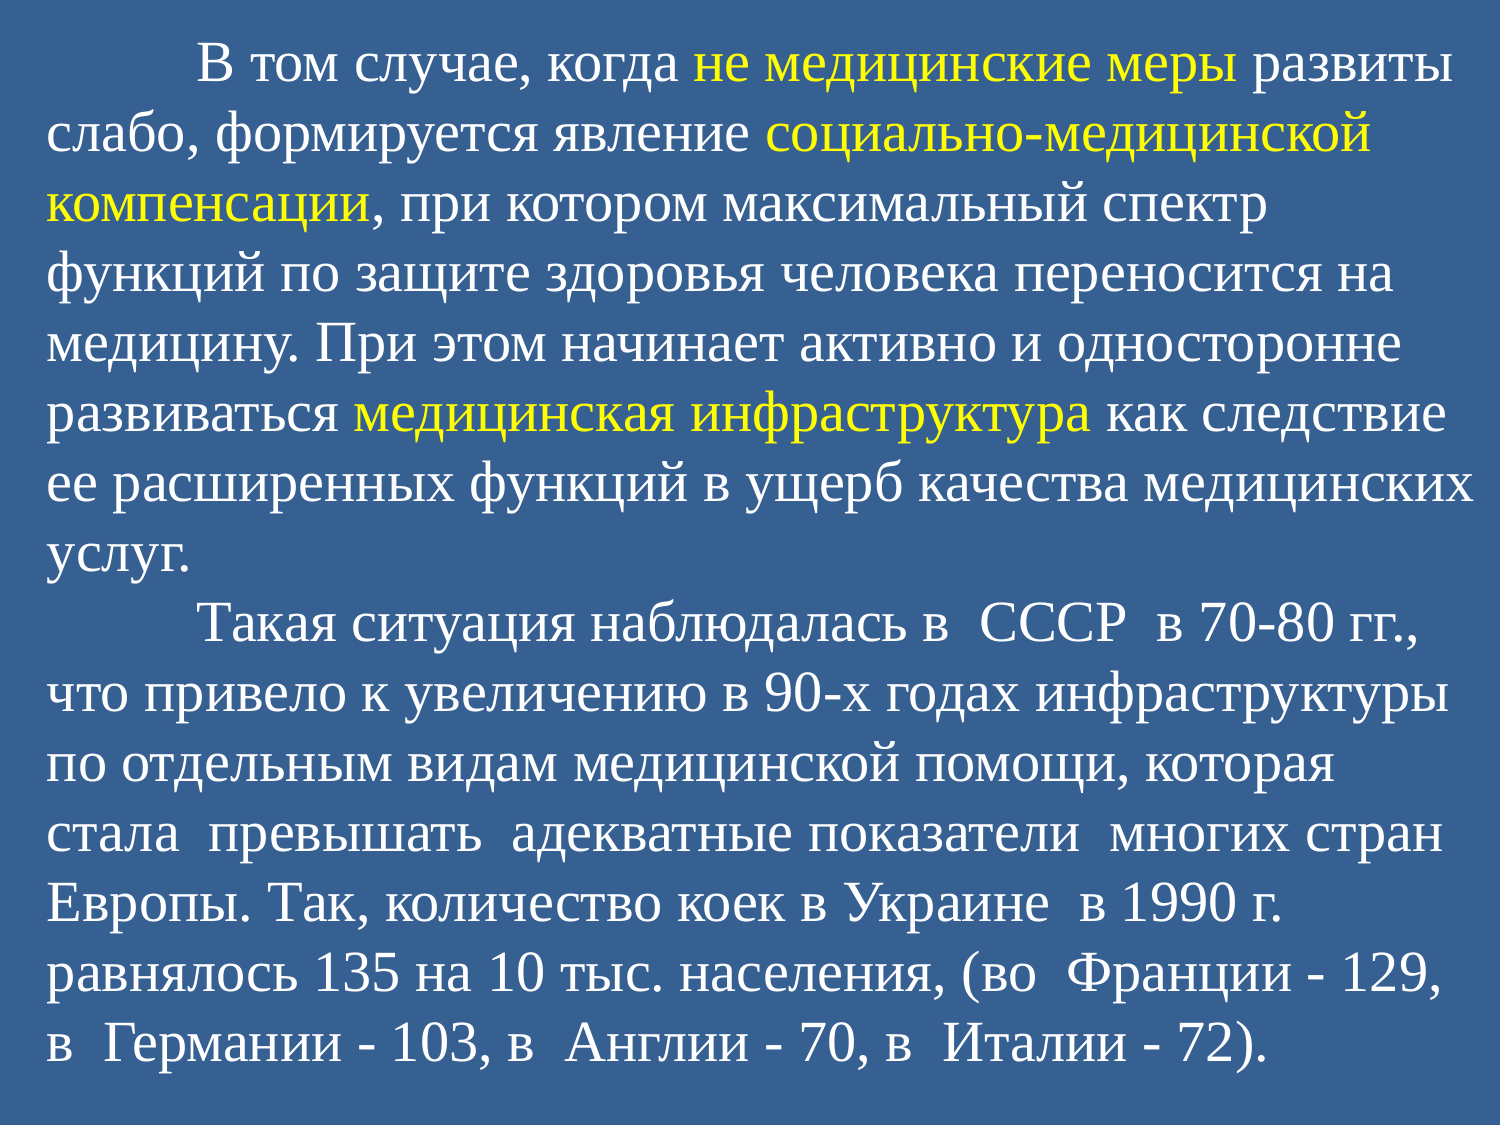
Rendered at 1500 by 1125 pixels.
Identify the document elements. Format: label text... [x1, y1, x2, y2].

text_box В том случае, когда не медицинские меры развиты слабо, формируется явление социально-медицинской компенсации, при котором максимальный спектр функций по защите здоровья человека переносится на медицину. При этом начинает активно и односторонне развиваться медицинская инфраструктура как следствие ее расширенных функций в ущерб качества медицинских услуг. Такая ситуация наблюдалась в СССР в 70-80 гг., что привело к увеличению в 90-х годах инфраструктуры по отдельным видам медицинской помощи, которая стала превышать адекватные показатели многих стран Европы. Так, количество коек в Украине в 1990 г. равнялось 135 на 10 тыс. населения, (во Франции - 129, в Германии - 103, в Англии - 70, в Италии - 72). [46, 23, 1477, 1074]
